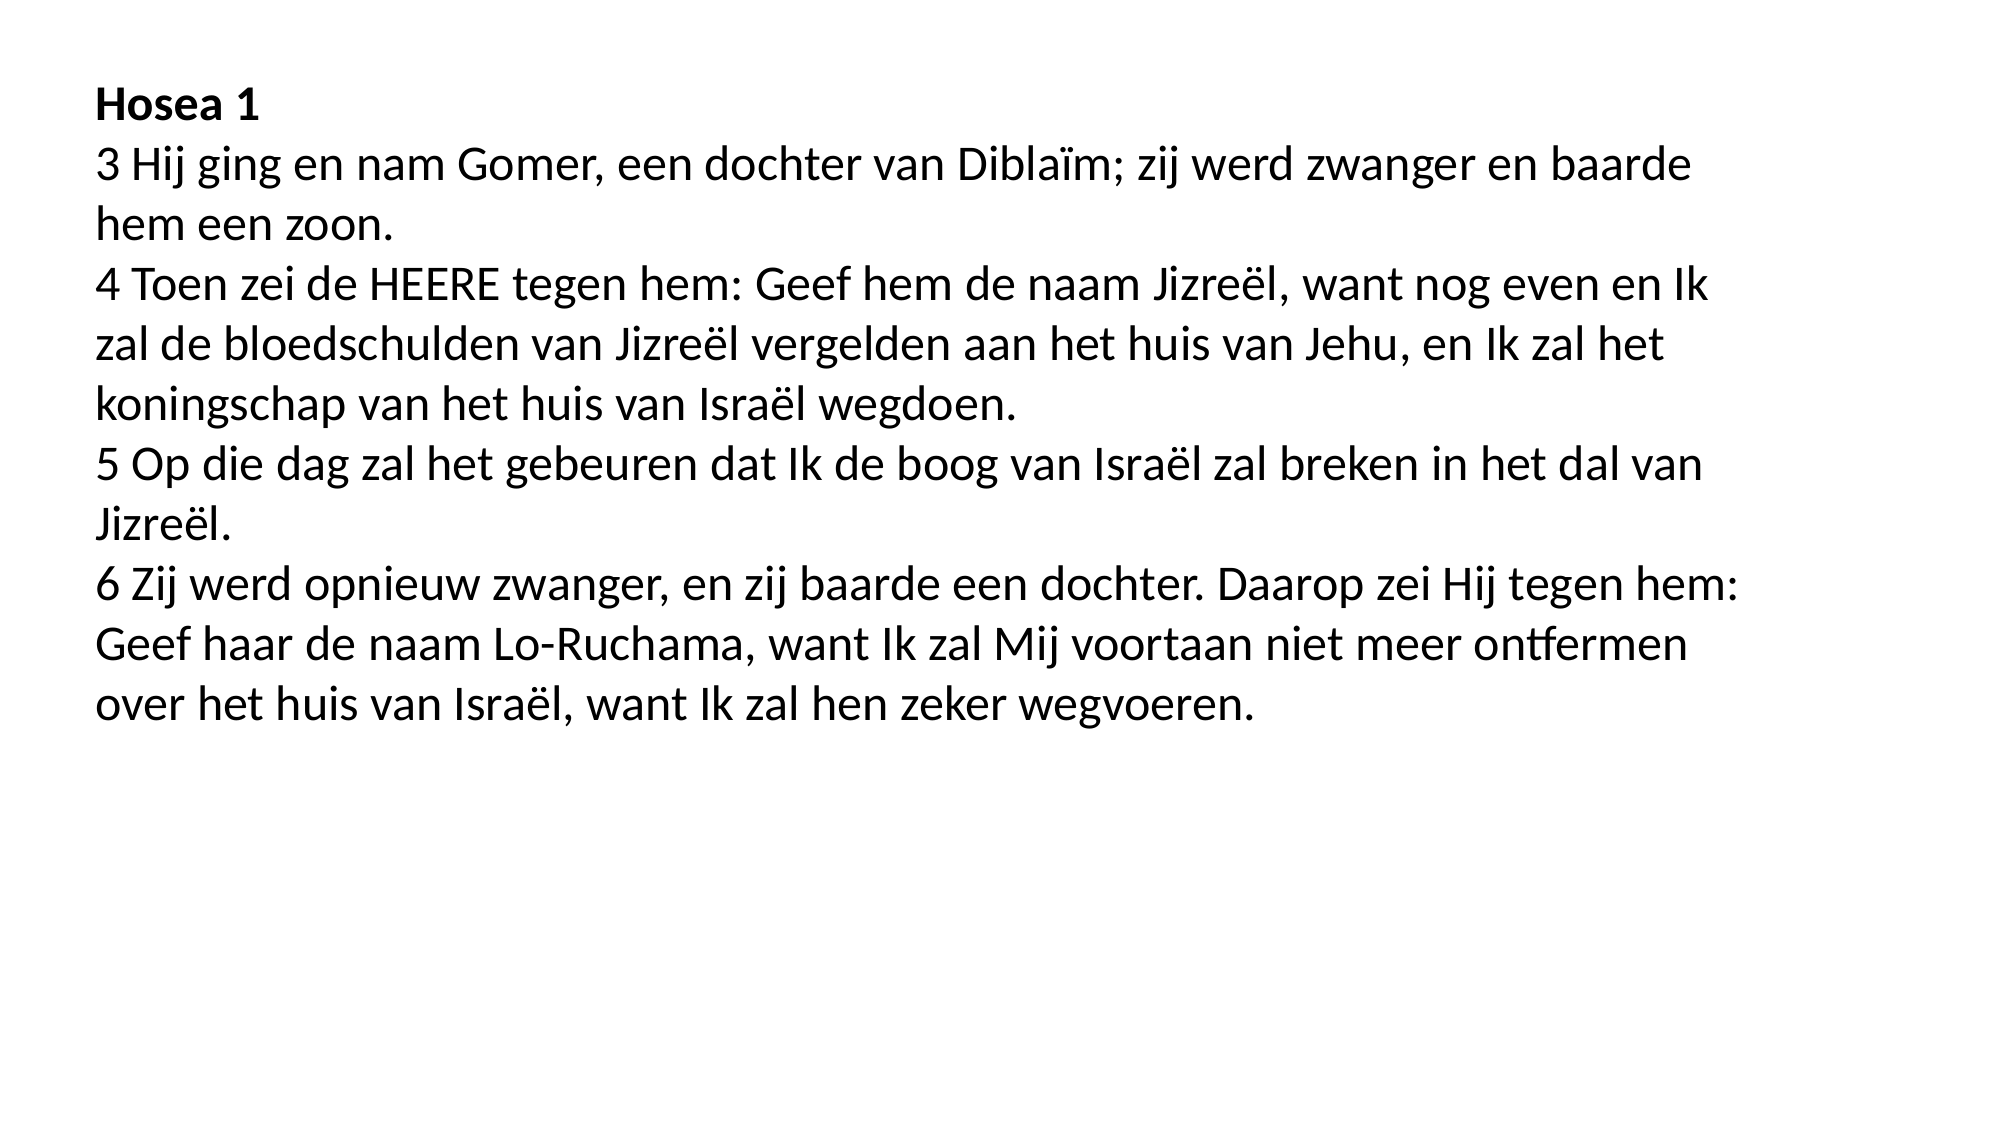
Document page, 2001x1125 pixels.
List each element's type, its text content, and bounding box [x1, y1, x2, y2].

text_box Hosea 1 3 Hij ging en nam Gomer, een dochter van Diblaïm; zij werd zwanger en baarde hem een zoon. 4 Toen zei de HEERE tegen hem: Geef hem de naam Jizreël, want nog even en Ik zal de bloedschulden van Jizreël vergelden aan het huis van Jehu, en Ik zal het koningschap van het huis van Israël wegdoen. 5 Op die dag zal het gebeuren dat Ik de boog van Israël zal breken in het dal van Jizreël. 6 Zij werd opnieuw zwanger, en zij baarde een dochter. Daarop zei Hij tegen hem: Geef haar de naam Lo-Ruchama, want Ik zal Mij voortaan niet meer ontfermen over het huis van Israël, want Ik zal hen zeker wegvoeren. [80, 62, 1770, 738]
